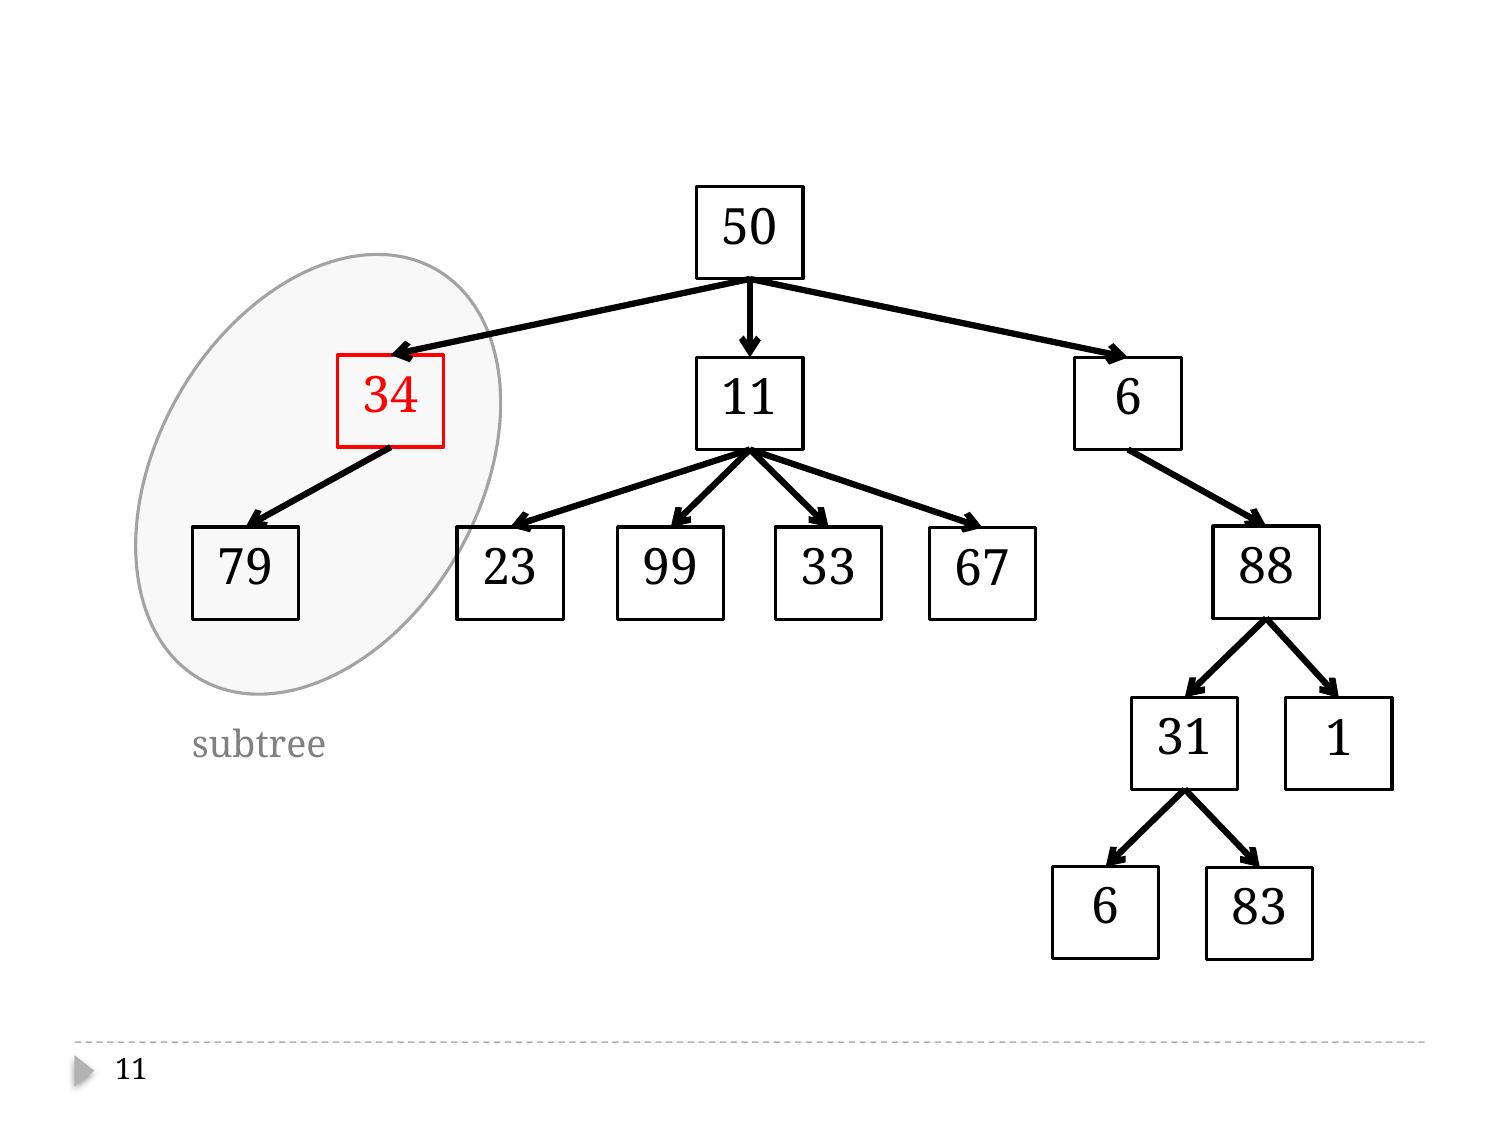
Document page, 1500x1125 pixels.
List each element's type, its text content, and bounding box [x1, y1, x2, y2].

text_box 99 [616, 539, 725, 621]
text_box 83 [1205, 866, 1314, 961]
text_box subtree [177, 712, 342, 773]
text_box 31 [1130, 696, 1239, 789]
text_box [134, 252, 503, 696]
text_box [509, 449, 670, 528]
text_box 79 [191, 525, 300, 621]
text_box 88 [1211, 524, 1321, 617]
text_box 6 [1051, 865, 1160, 960]
text_box 11 [695, 369, 805, 449]
text_box 34 [336, 353, 445, 449]
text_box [1127, 449, 1267, 527]
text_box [1184, 617, 1265, 698]
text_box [390, 278, 749, 356]
text_box 67 [928, 526, 1037, 621]
text_box 33 [774, 540, 883, 621]
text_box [1184, 788, 1261, 868]
text_box 6 [1073, 356, 1183, 451]
slide_number 11 [100, 1042, 426, 1103]
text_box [245, 446, 391, 528]
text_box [1265, 617, 1340, 699]
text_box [1105, 789, 1184, 867]
text_box 50 [695, 185, 805, 278]
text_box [751, 278, 1129, 358]
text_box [670, 449, 749, 528]
text_box 1 [1284, 696, 1394, 791]
text_box 23 [455, 525, 565, 621]
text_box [749, 449, 983, 528]
